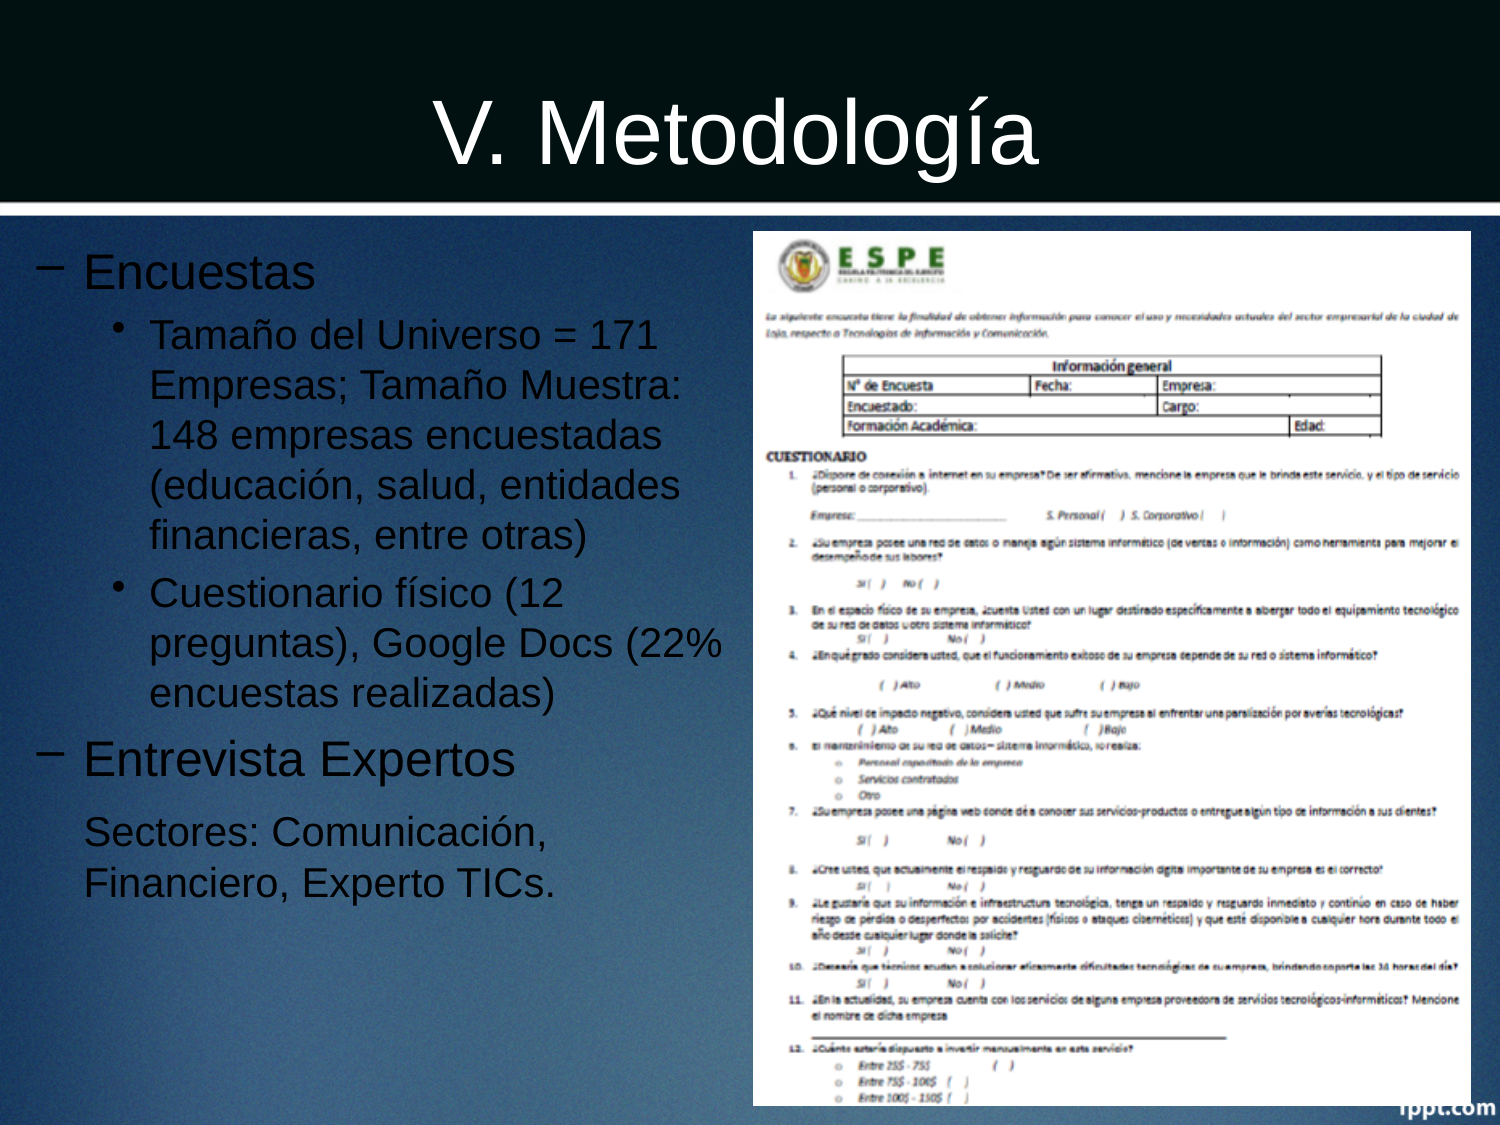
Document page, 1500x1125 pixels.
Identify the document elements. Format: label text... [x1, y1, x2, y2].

list Encuestas Tamaño del Universo = 171 Empresas; Tamaño Muestra: 148 empresas encuestadas (educación, salud, entidades financieras, entre otras) Cuestionario físico (12 preguntas), Google Docs (22% encuestas realizadas) Entrevista Expertos Sectores: Comunicación, Financiero, Experto TICs. [0, 231, 776, 1125]
picture [0, 0, 1500, 1125]
title V. Metodología [61, 46, 1412, 209]
